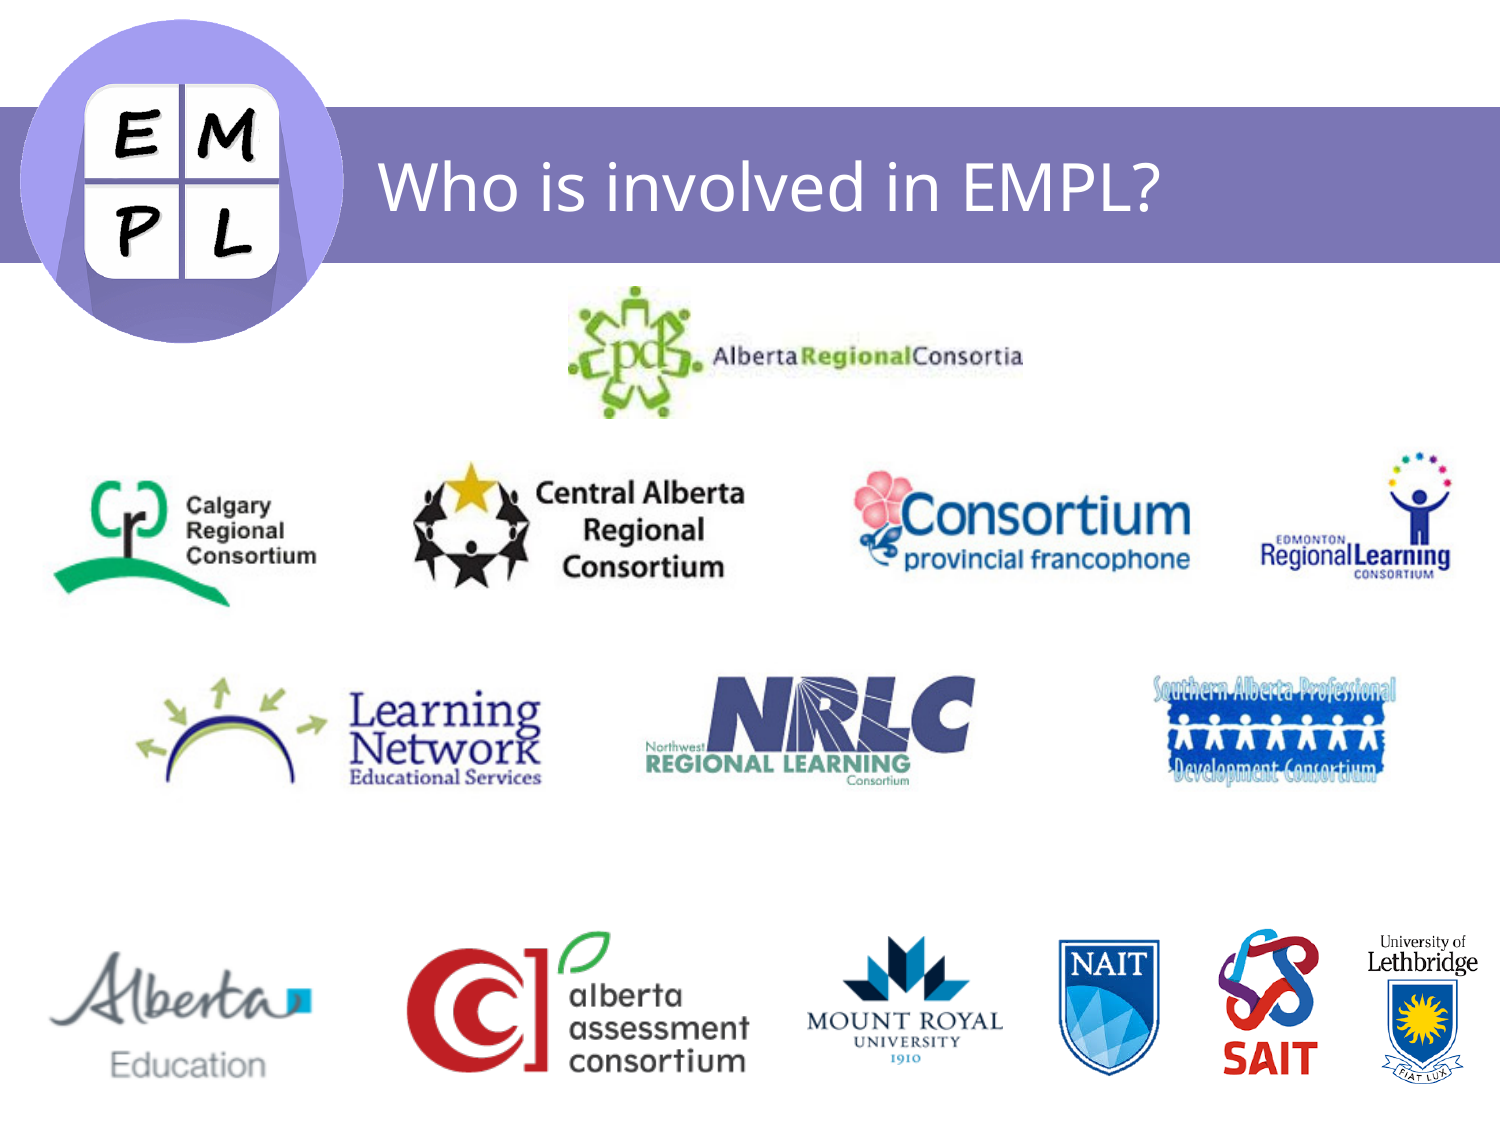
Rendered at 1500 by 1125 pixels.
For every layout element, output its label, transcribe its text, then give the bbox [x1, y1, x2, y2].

picture [567, 286, 1023, 419]
picture [412, 460, 746, 590]
picture [0, 0, 363, 363]
picture [837, 457, 1216, 592]
picture [1365, 918, 1482, 1095]
picture [392, 917, 765, 1085]
picture [1246, 435, 1468, 592]
picture [1053, 933, 1167, 1079]
picture [807, 936, 1003, 1065]
picture [37, 447, 345, 637]
picture [1214, 922, 1323, 1090]
picture [8, 917, 375, 1117]
picture [1109, 661, 1449, 804]
title Who is involved in EMPL? [362, 91, 1500, 279]
picture [97, 644, 546, 833]
picture [637, 661, 979, 805]
